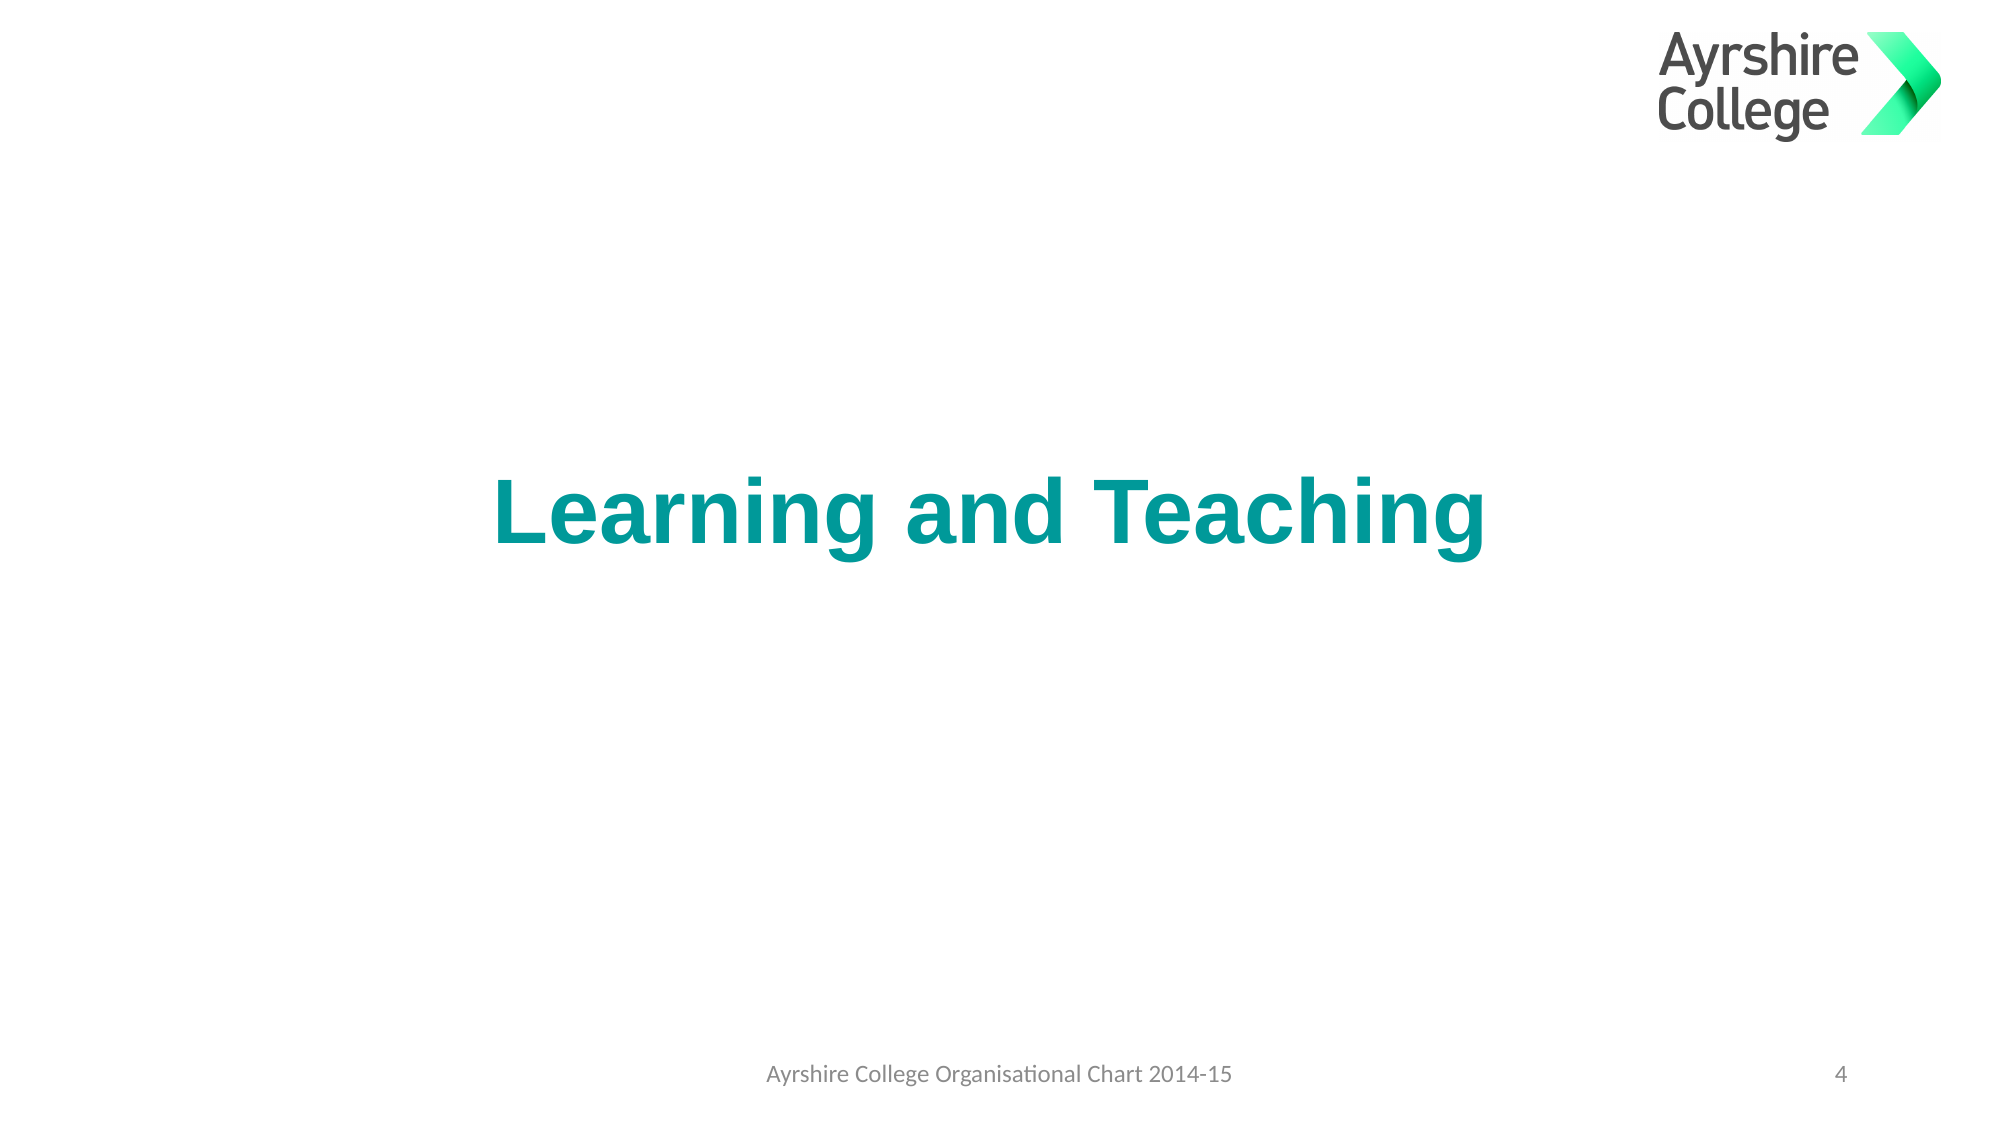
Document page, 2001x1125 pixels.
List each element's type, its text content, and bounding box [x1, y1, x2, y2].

slide_number 4 [1412, 1042, 1863, 1103]
footer Ayrshire College Organisational Chart 2014-15 [662, 1042, 1338, 1103]
title Learning and Teaching [454, 405, 1529, 623]
picture [1659, 32, 1941, 142]
